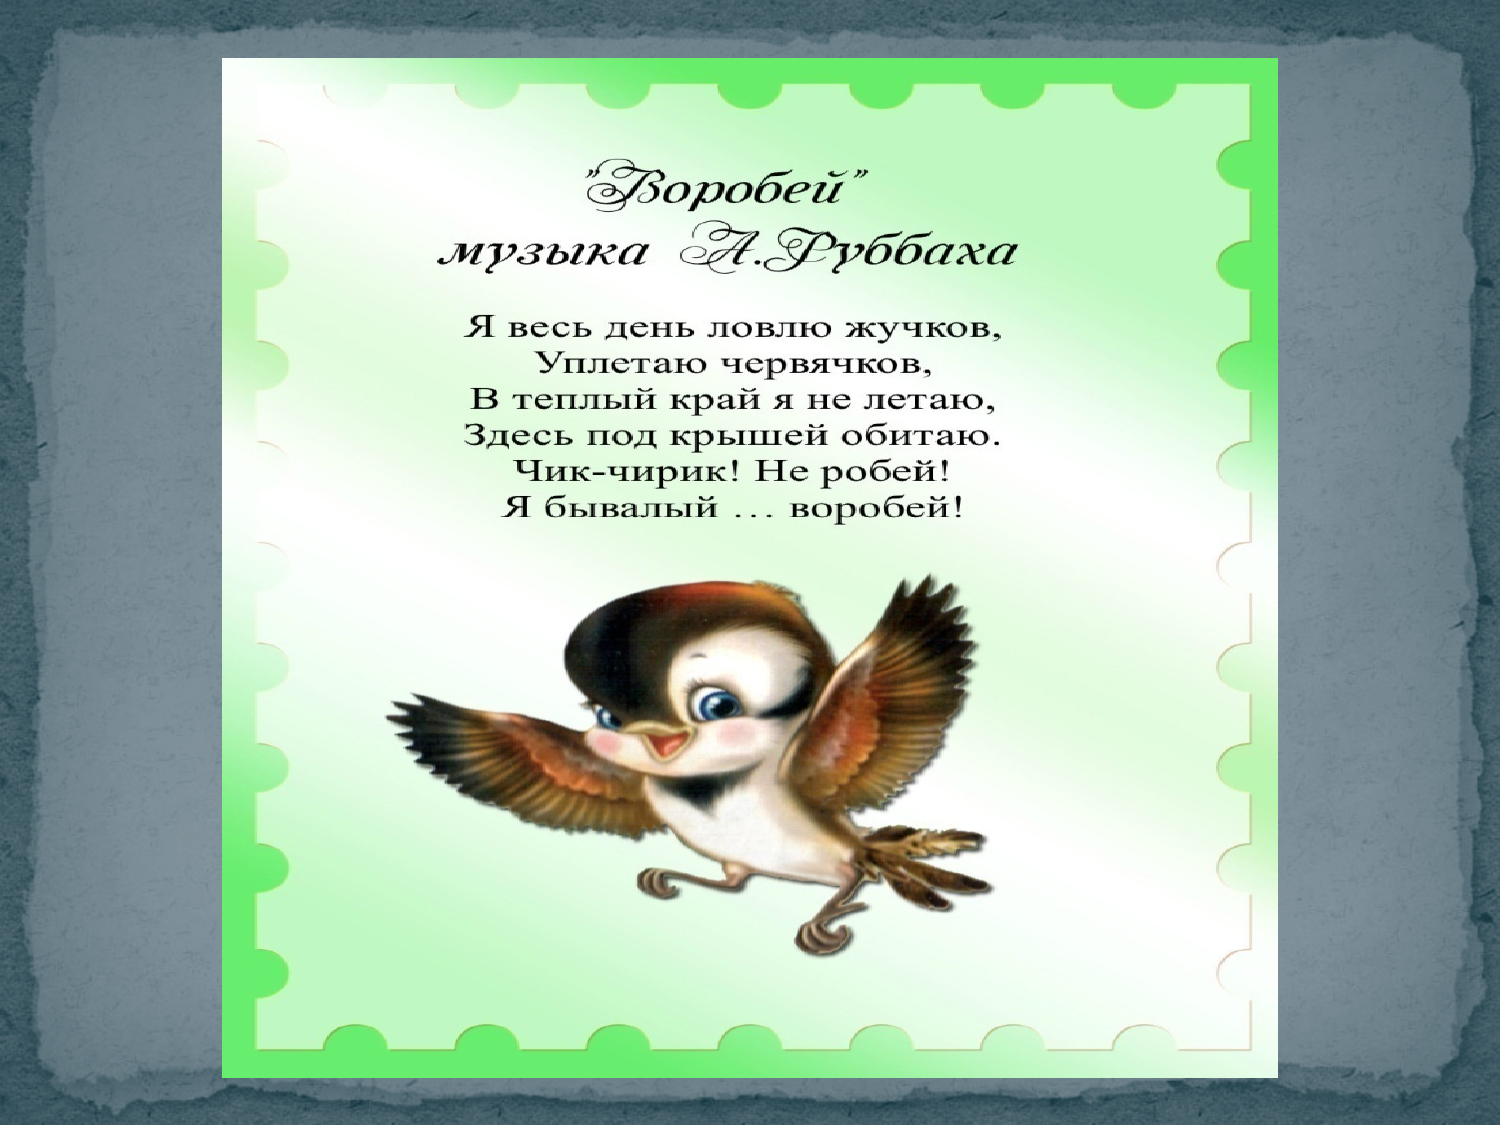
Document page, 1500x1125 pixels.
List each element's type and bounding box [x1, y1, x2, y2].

list [222, 58, 1278, 1079]
